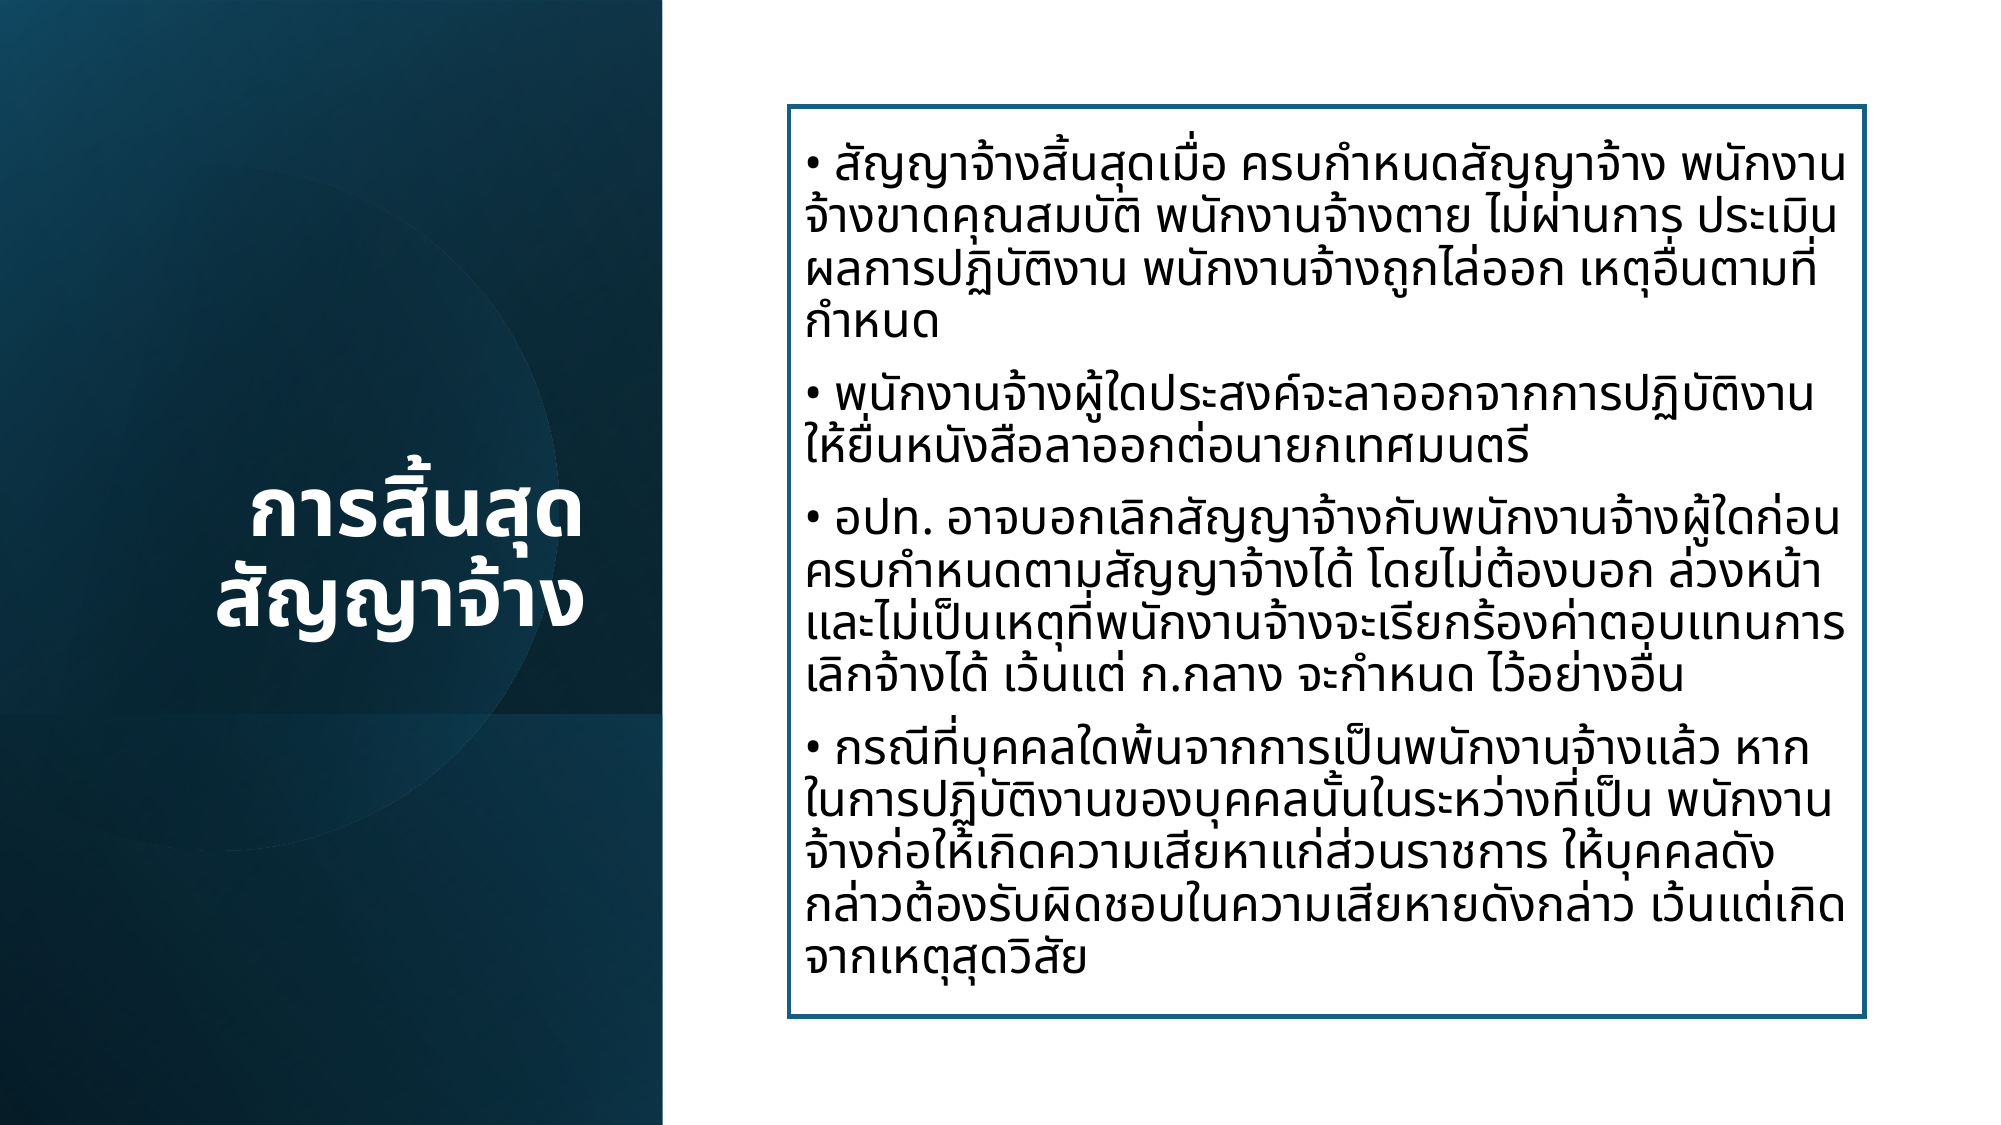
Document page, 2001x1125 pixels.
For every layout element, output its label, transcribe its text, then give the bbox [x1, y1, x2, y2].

text_box [0, 0, 664, 1125]
title การสิ้นสุดสัญญาจ้าง [76, 96, 602, 652]
text_box [664, 0, 2000, 1125]
list • สัญญาจ้างสิ้นสุดเมื่อ ครบกำหนดสัญญาจ้าง พนักงานจ้างขาดคุณสมบัติ พนักงานจ้างตาย ไม่ผ่านการ ประเมินผลการปฏิบัติงาน พนักงานจ้างถูกไล่ออก เหตุอื่นตามที่กำหนด • พนักงานจ้างผู้ใดประสงค์จะลาออกจากการปฏิบัติงาน ให้ยื่นหนังสือลาออกต่อนายกเทศมนตรี • อปท. อาจบอกเลิกสัญญาจ้างกับพนักงานจ้างผู้ใดก่อนครบกำหนดตามสัญญาจ้างได้ โดยไม่ต้องบอก ล่วงหน้า และไม่เป็นเหตุที่พนักงานจ้างจะเรียกร้องค่าตอบแทนการเลิกจ้างได้ เว้นแต่ ก.กลาง จะกำหนด ไว้อย่างอื่น • กรณีที่บุคคลใดพ้นจากการเป็นพนักงานจ้างแล้ว หากในการปฏิบัติงานของบุคคลนั้นในระหว่างที่เป็น พนักงานจ้างก่อให้เกิดความเสียหาแก่ส่วนราชการ ให้บุคคลดังกล่าวต้องรับผิดชอบในความเสียหายดังกล่าว เว้นแต่เกิดจากเหตุสุดวิสัย [788, 105, 1866, 1018]
